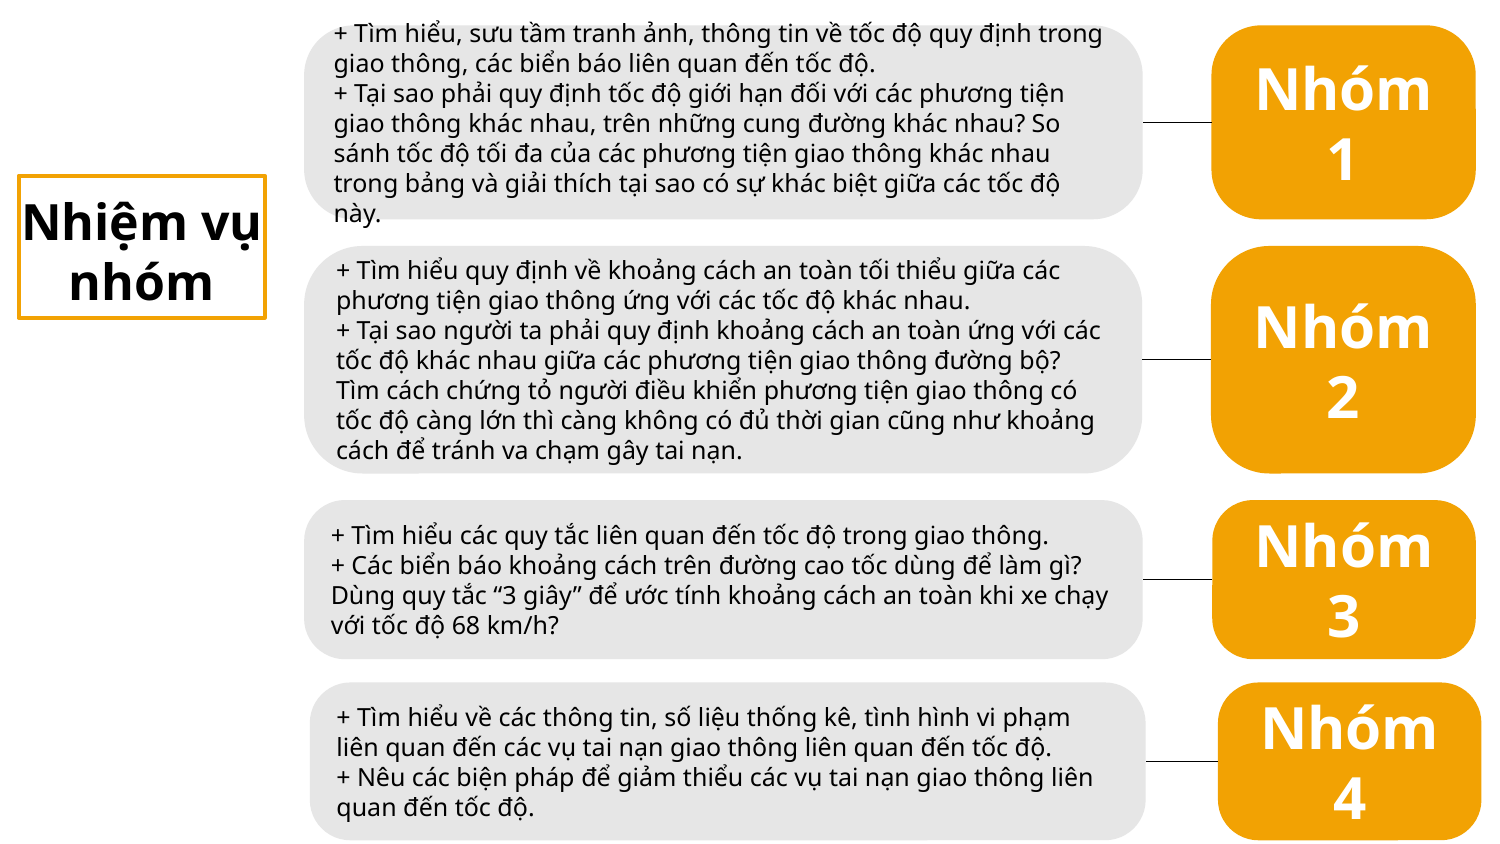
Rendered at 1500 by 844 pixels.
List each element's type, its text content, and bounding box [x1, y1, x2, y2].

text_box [304, 500, 1476, 660]
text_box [304, 25, 1476, 220]
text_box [309, 682, 1482, 841]
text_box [304, 245, 1476, 474]
title Nhiệm vụ nhóm [18, 175, 265, 318]
